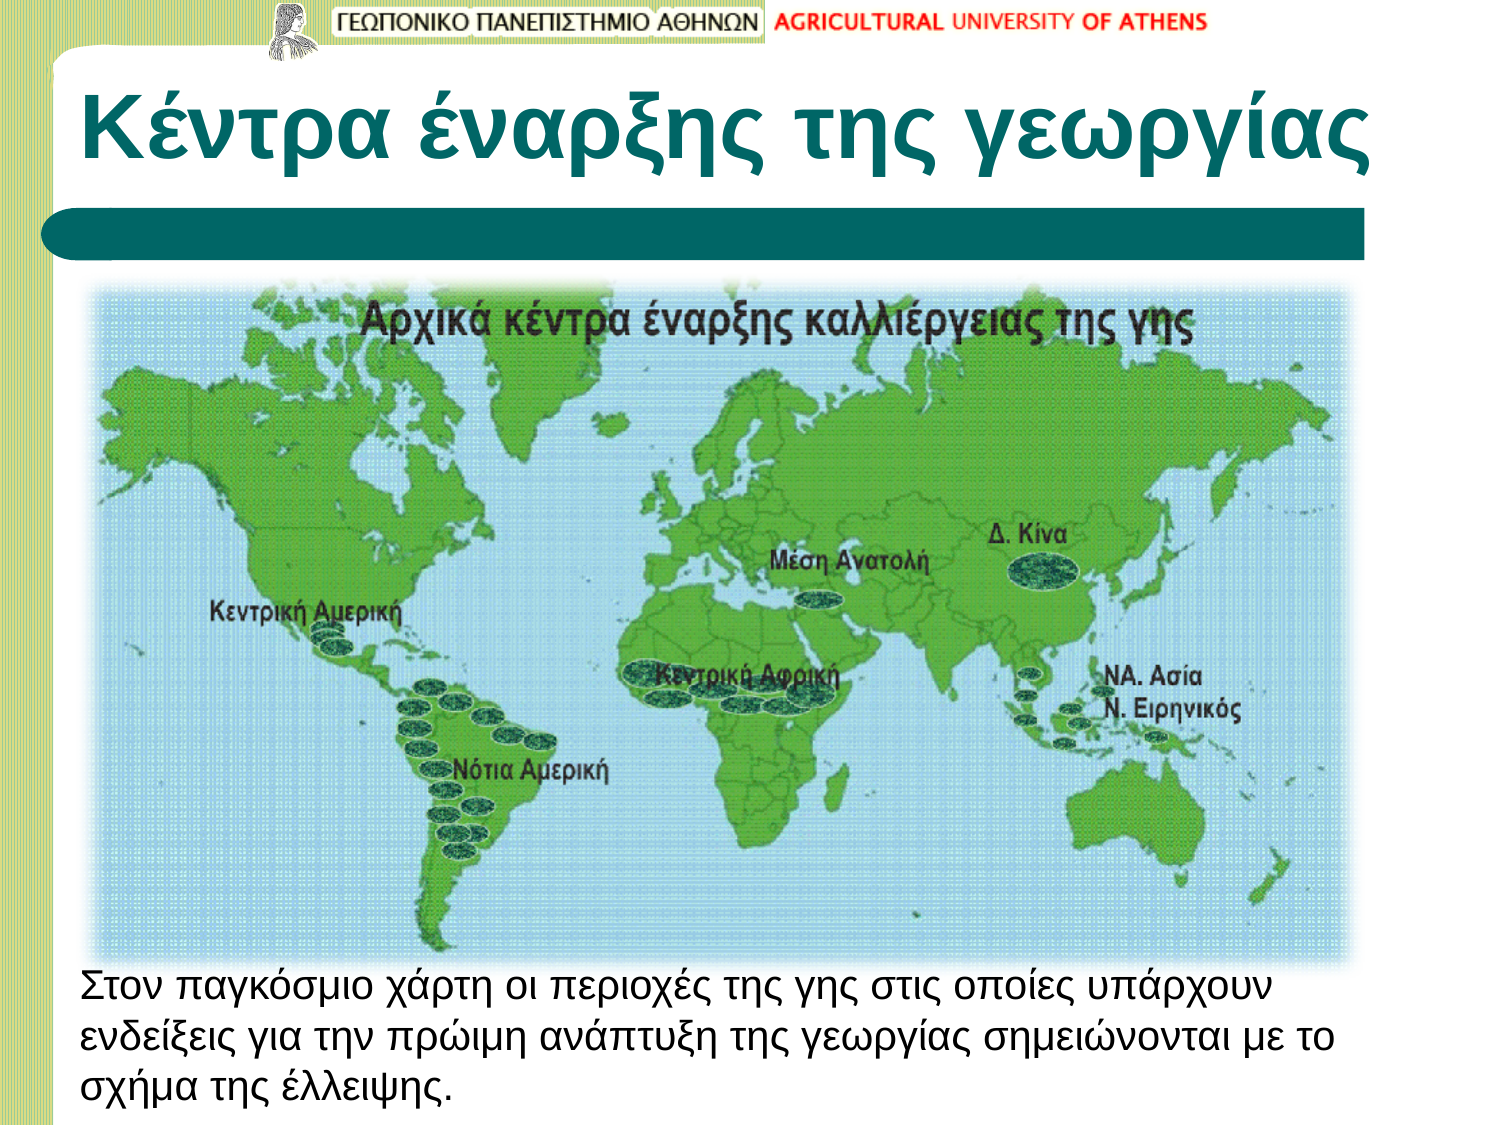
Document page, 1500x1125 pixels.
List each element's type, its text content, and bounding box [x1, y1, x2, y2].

text_box Στον παγκόσμιο χάρτη οι περιοχές της γης στις οποίες υπάρχουν ενδείξεις για την πρώιμη ανάπτυξη της γεωργίας σημειώνονται με το σχήμα της έλλειψης. [64, 951, 1436, 1116]
picture [269, 0, 1228, 61]
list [76, 273, 1365, 980]
title Kέντρα έναρξης της γεωργίας [64, 71, 1436, 186]
